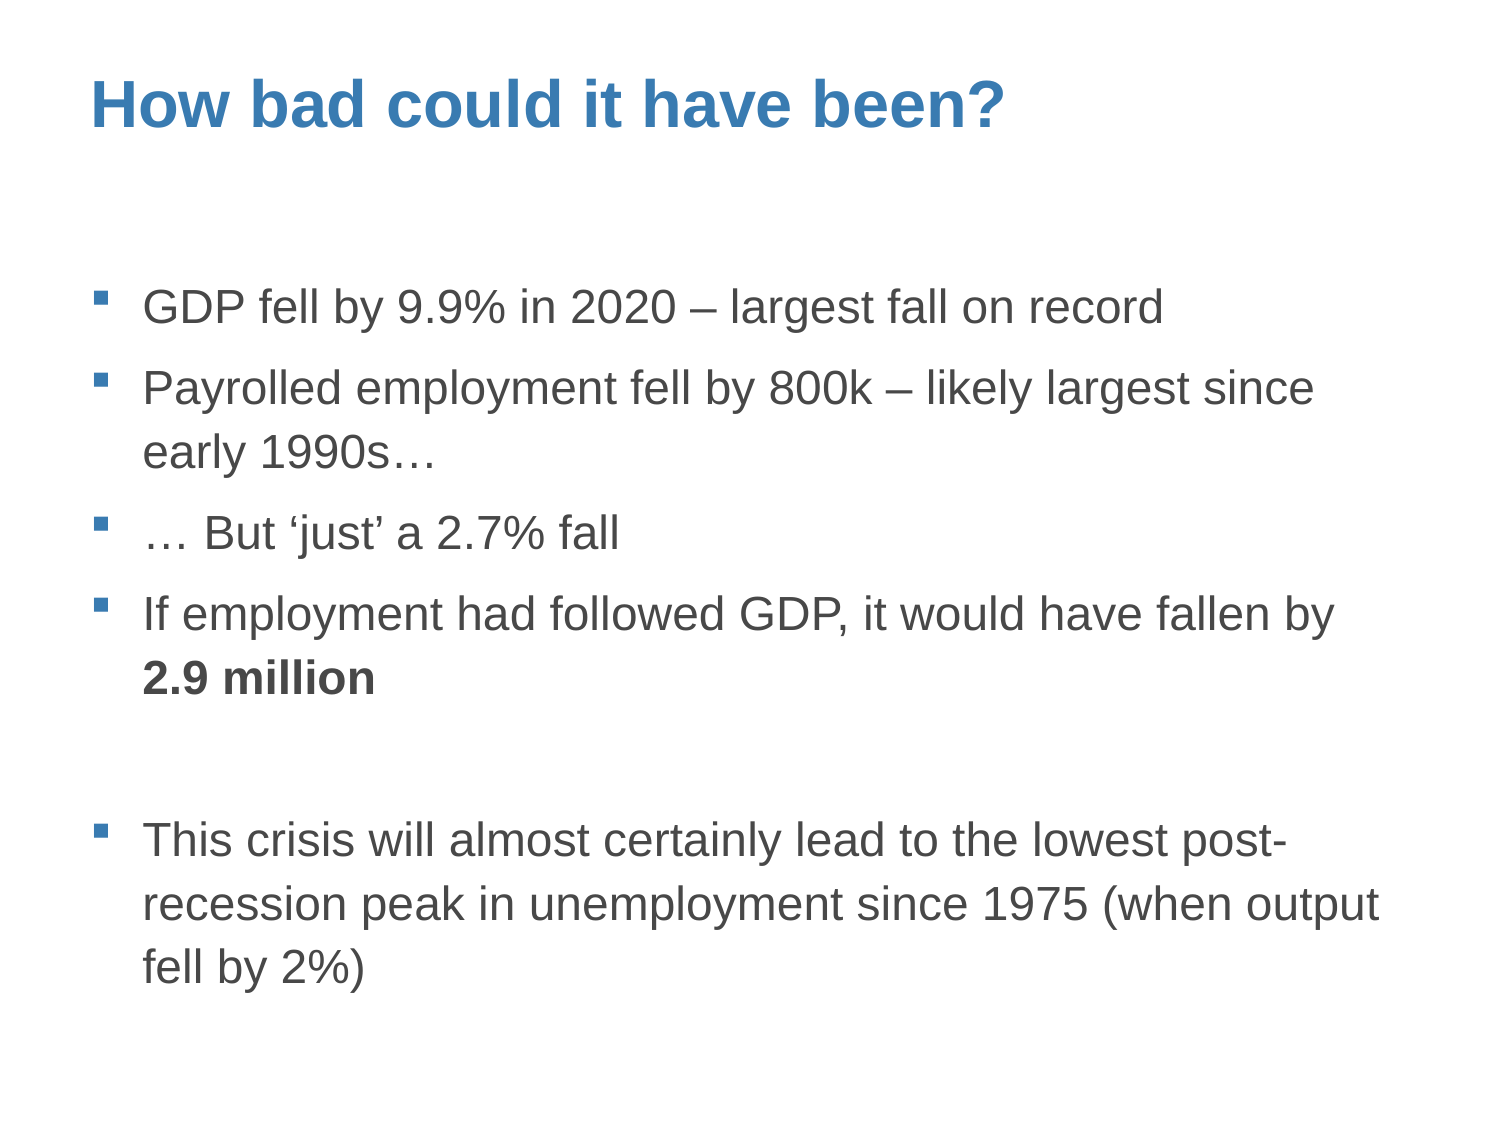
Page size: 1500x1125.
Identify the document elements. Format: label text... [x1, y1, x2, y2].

title How bad could it have been? [75, 45, 1425, 233]
list GDP fell by 9.9% in 2020 – largest fall on record Payrolled employment fell by 800k – likely largest since early 1990s… … But ‘just’ a 2.7% fall If employment had followed GDP, it would have fallen by 2.9 million This crisis will almost certainly lead to the lowest post-recession peak in unemployment since 1975 (when output fell by 2%) [75, 262, 1425, 1005]
